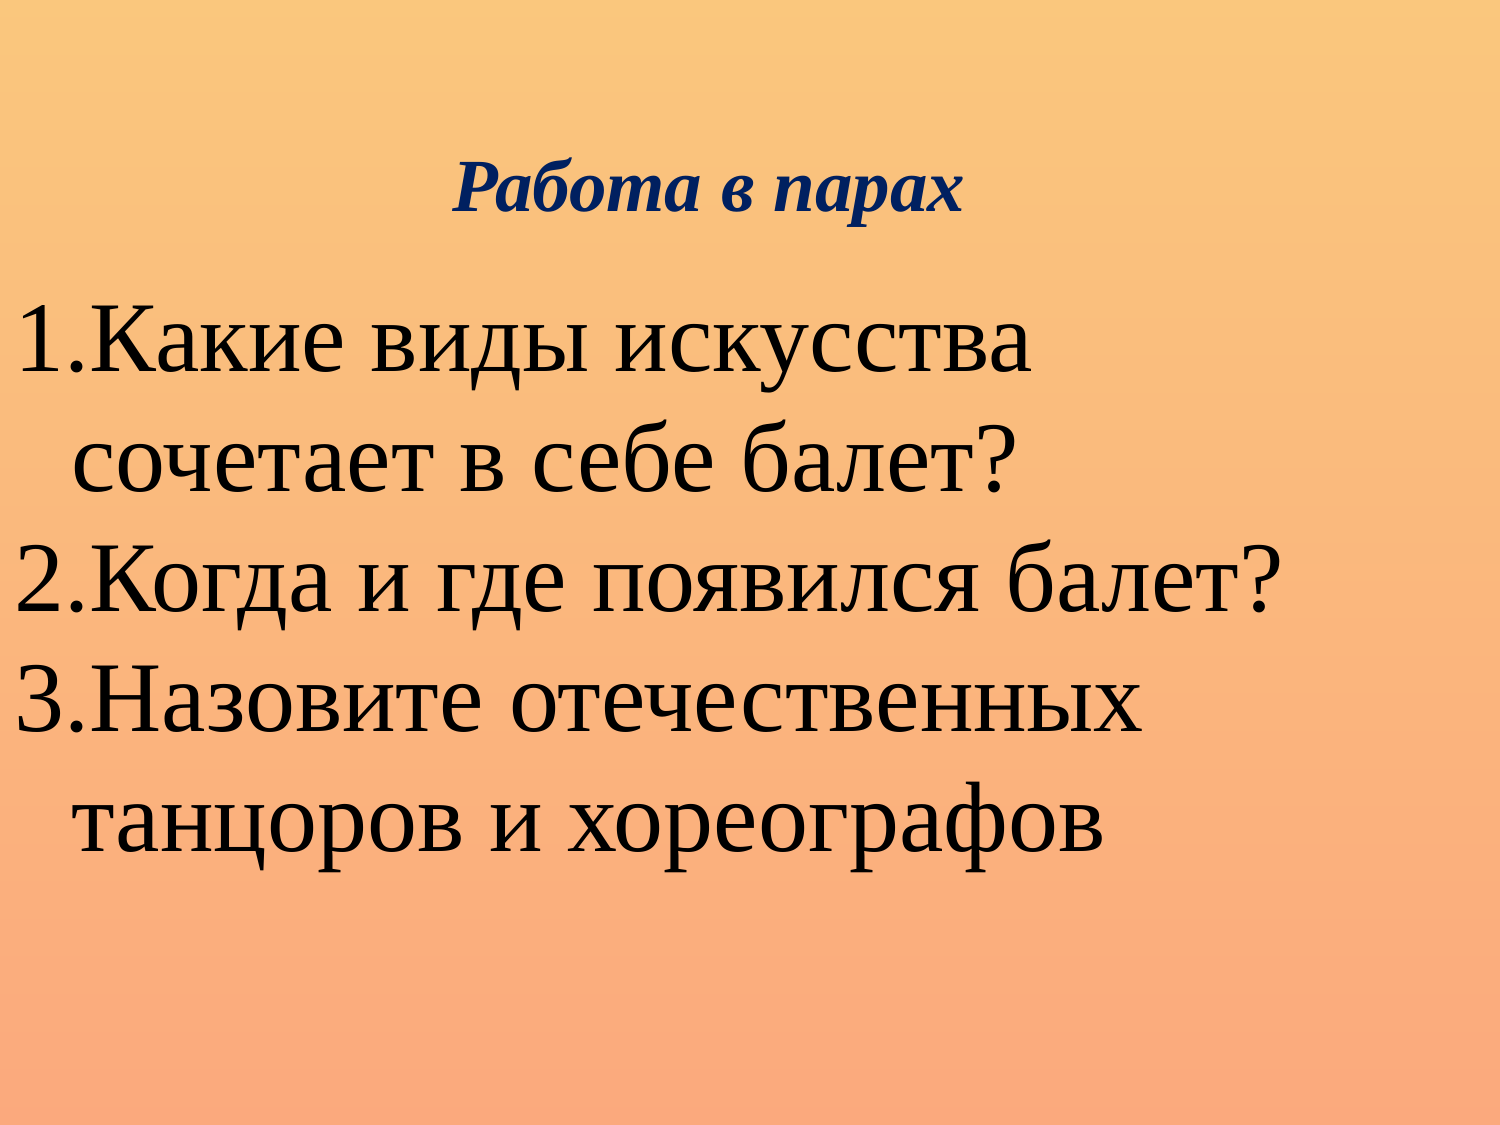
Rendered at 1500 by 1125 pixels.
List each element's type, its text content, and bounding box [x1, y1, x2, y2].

text_box Работа в парах Какие виды искусства сочетает в себе балет? Когда и где появился балет? Назовите отечественных танцоров и хореографов [0, 128, 1418, 969]
